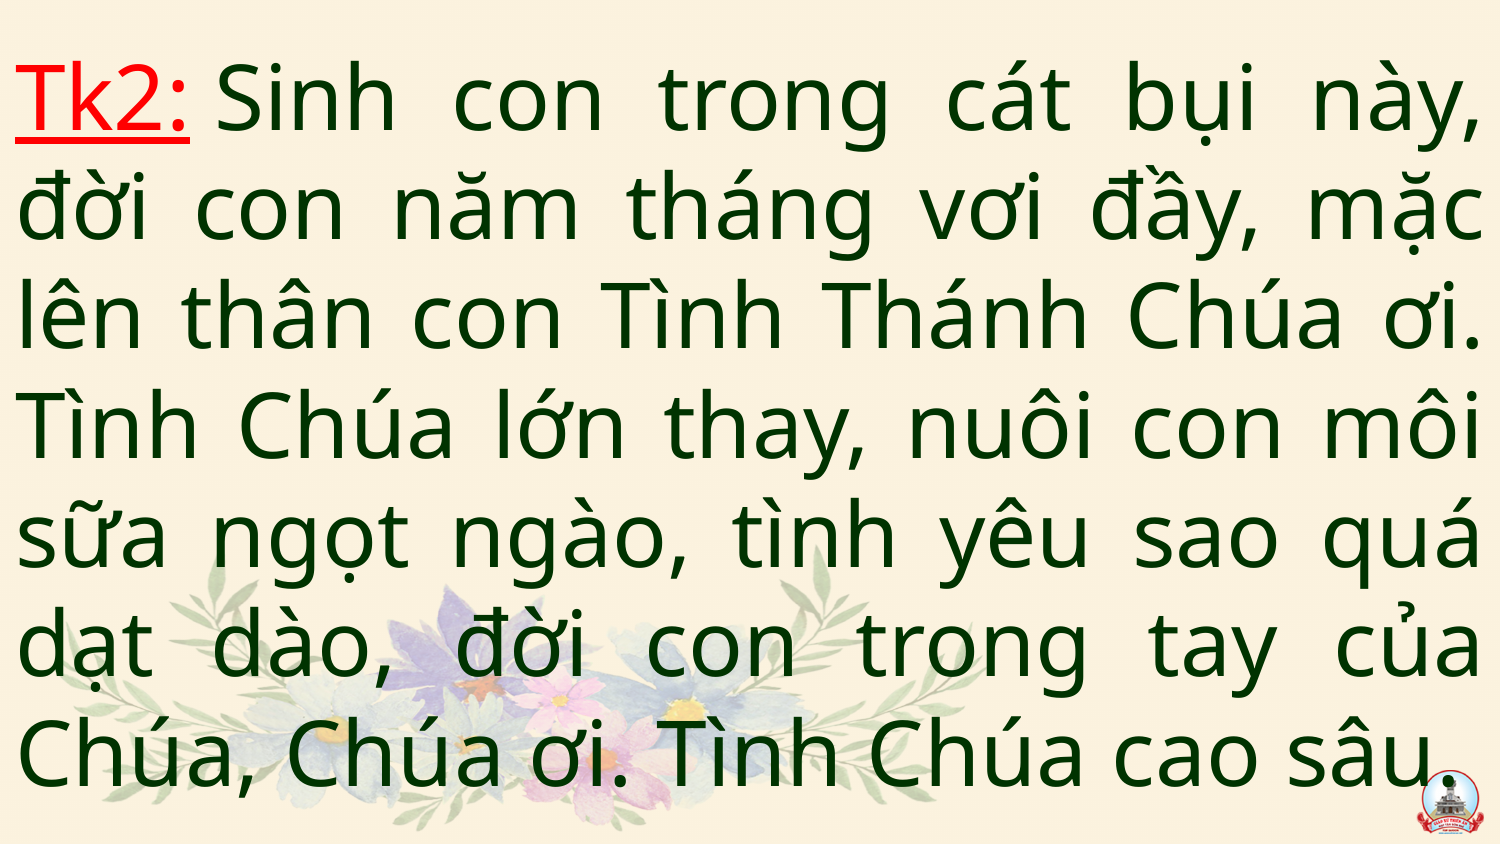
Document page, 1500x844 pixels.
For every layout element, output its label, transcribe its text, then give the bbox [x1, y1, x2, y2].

title Tk2: Sinh con trong cát bụi này, đời con năm tháng vơi đầy, mặc lên thân con Tình Thánh Chúa ơi. Tình Chúa lớn thay, nuôi con môi sữa ngọt ngào, tình yêu sao quá dạt dào, đời con trong tay của Chúa, Chúa ơi. Tình Chúa cao sâu. [0, 0, 1500, 844]
